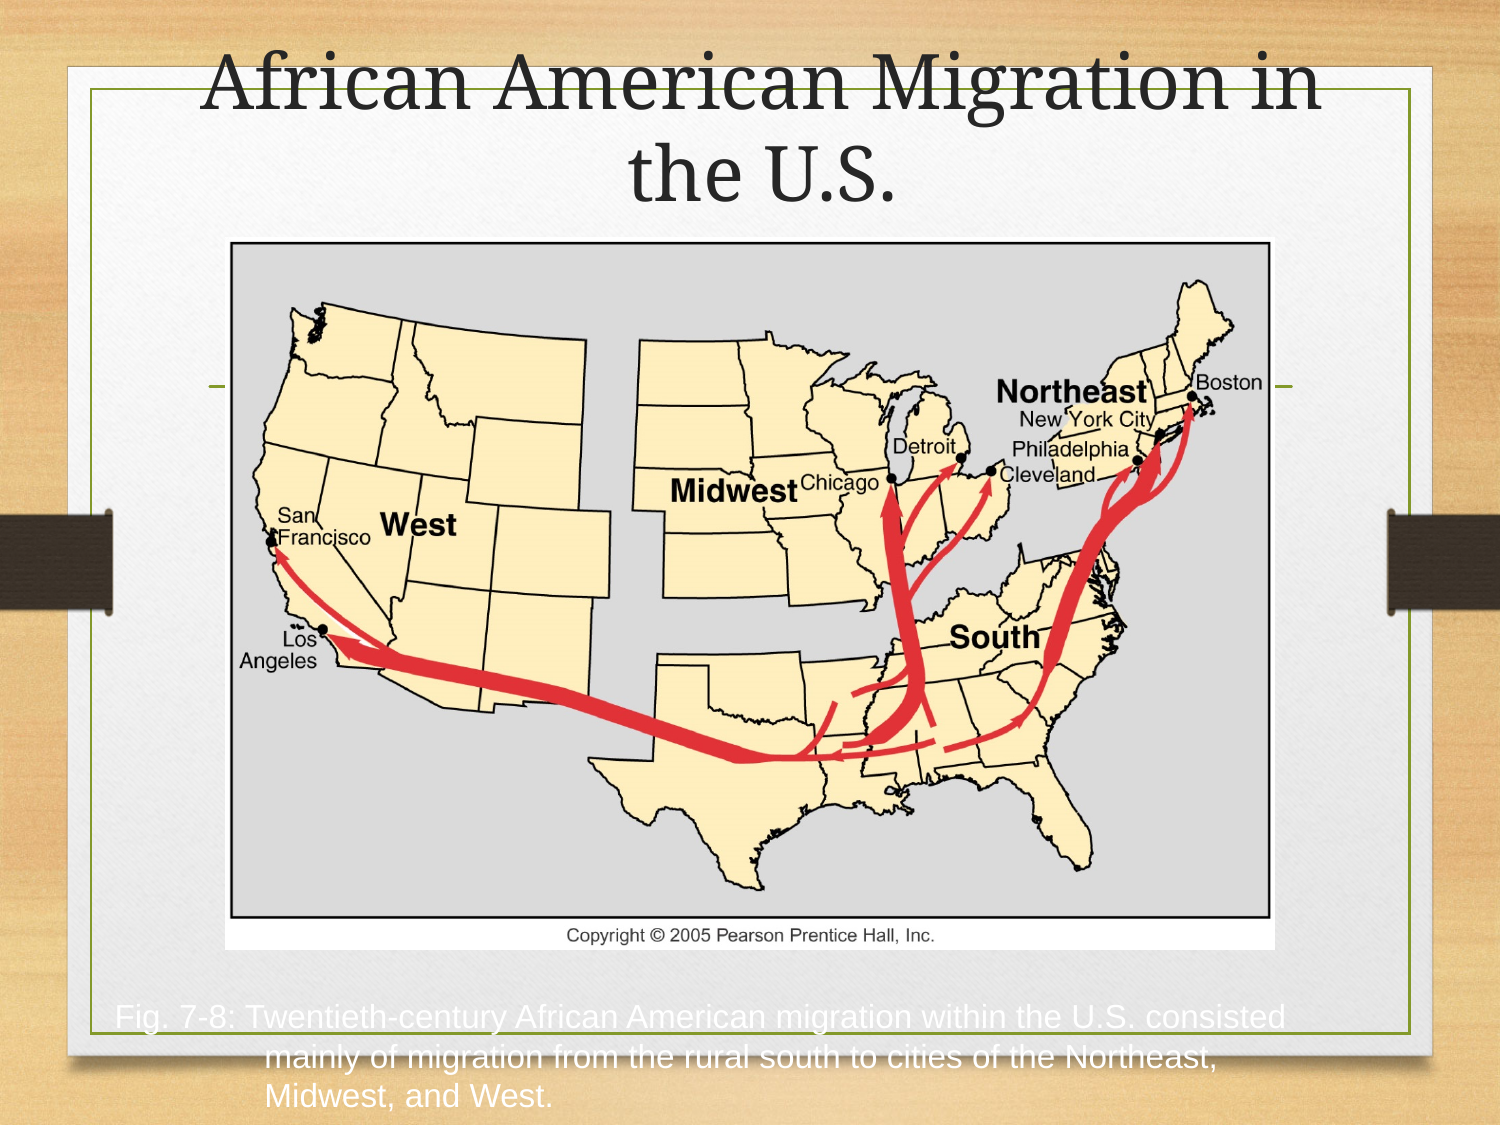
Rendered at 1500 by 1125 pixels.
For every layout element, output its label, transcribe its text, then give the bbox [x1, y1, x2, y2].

title African American Migration in the U.S. [125, 24, 1400, 225]
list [224, 237, 1276, 951]
picture [0, 0, 1500, 1125]
text_box Fig. 7-8: Twentieth-century African American migration within the U.S. consisted mainly of migration from the rural south to cities of the Northeast, Midwest, and West. [99, 987, 1375, 1122]
